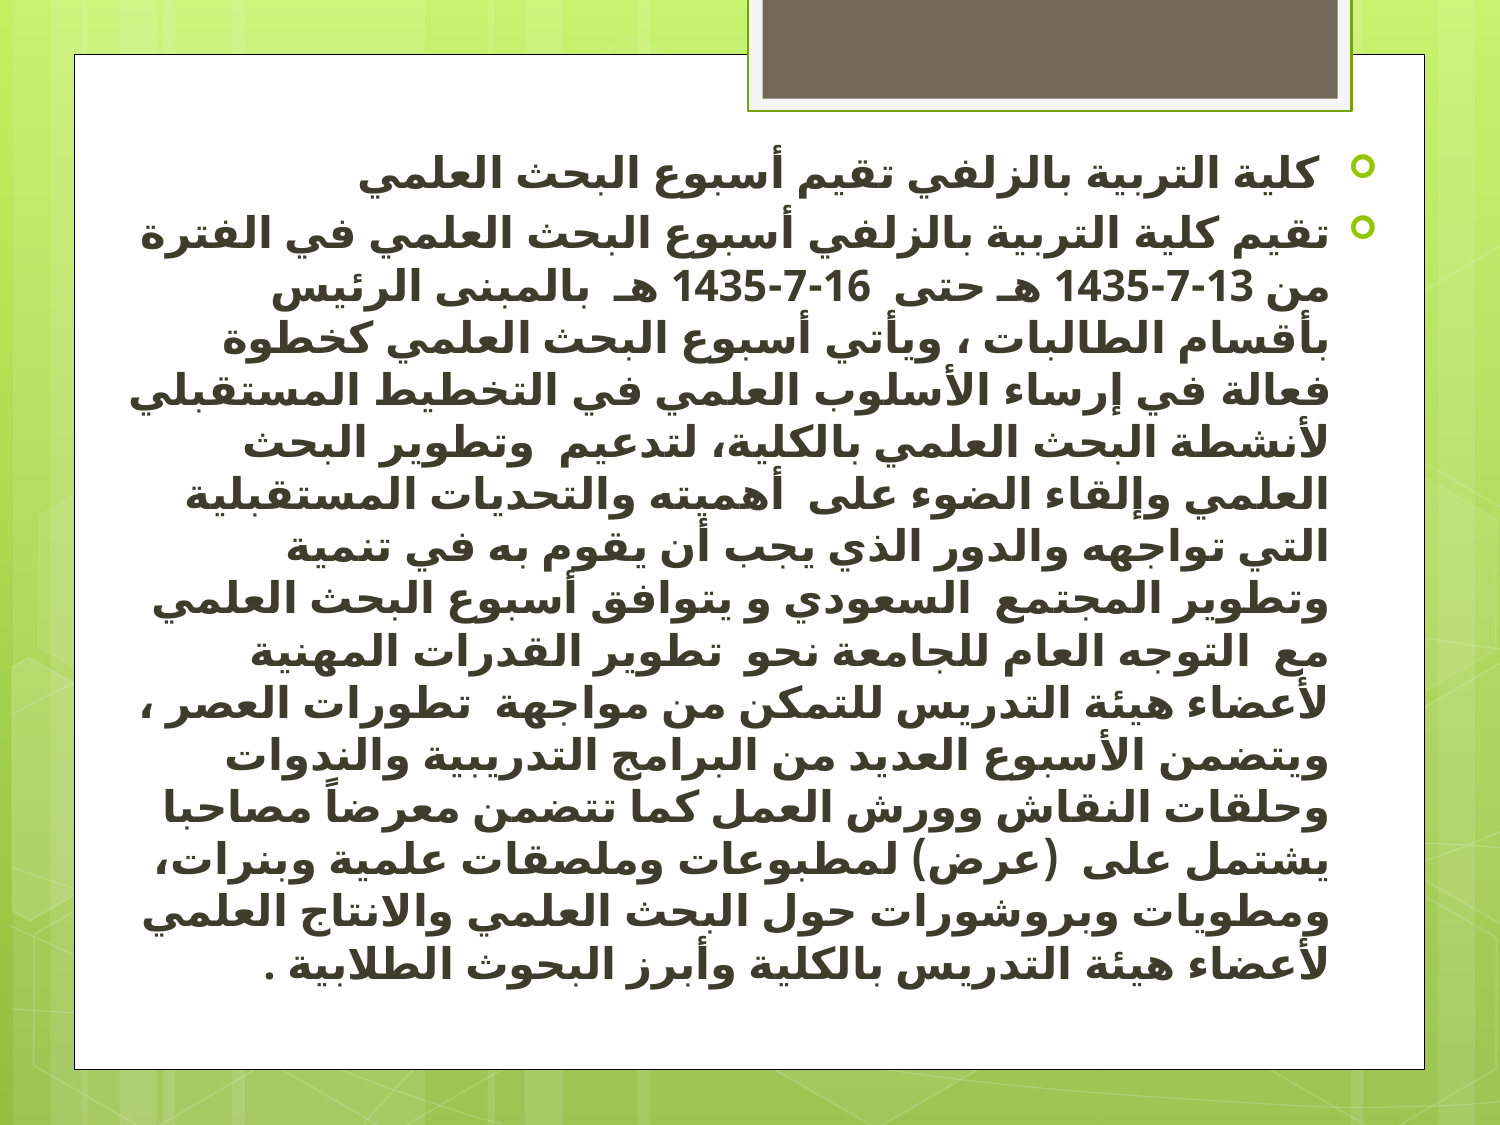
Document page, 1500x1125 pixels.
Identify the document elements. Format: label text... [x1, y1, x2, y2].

list كلية التربية بالزلفي تقيم أسبوع البحث العلمي تقيم كلية التربية بالزلفي أسبوع البحث العلمي في الفترة من 13-7-1435 هـ حتى 16-7-1435 هـ بالمبنى الرئيس بأقسام الطالبات ، ويأتي أسبوع البحث العلمي كخطوة فعالة في إرساء الأسلوب العلمي في التخطيط المستقبلي لأنشطة البحث العلمي بالكلية، لتدعيم وتطوير البحث العلمي وإلقاء الضوء على أهميته والتحديات المستقبلية التي تواجهه والدور الذي يجب أن يقوم به في تنمية وتطوير المجتمع السعودي و يتوافق أسبوع البحث العلمي مع التوجه العام للجامعة نحو تطوير القدرات المهنية لأعضاء هيئة التدريس للتمكن من مواجهة تطورات العصر ، ويتضمن الأسبوع العديد من البرامج التدريبية والندوات وحلقات النقاش وورش العمل كما تتضمن معرضاً مصاحبا يشتمل على (عرض) لمطبوعات وملصقات علمية وبنرات، ومطويات وبروشورات حول البحث العلمي والانتاج العلمي لأعضاء هيئة التدريس بالكلية وأبرز البحوث الطلابية . [112, 137, 1400, 1012]
